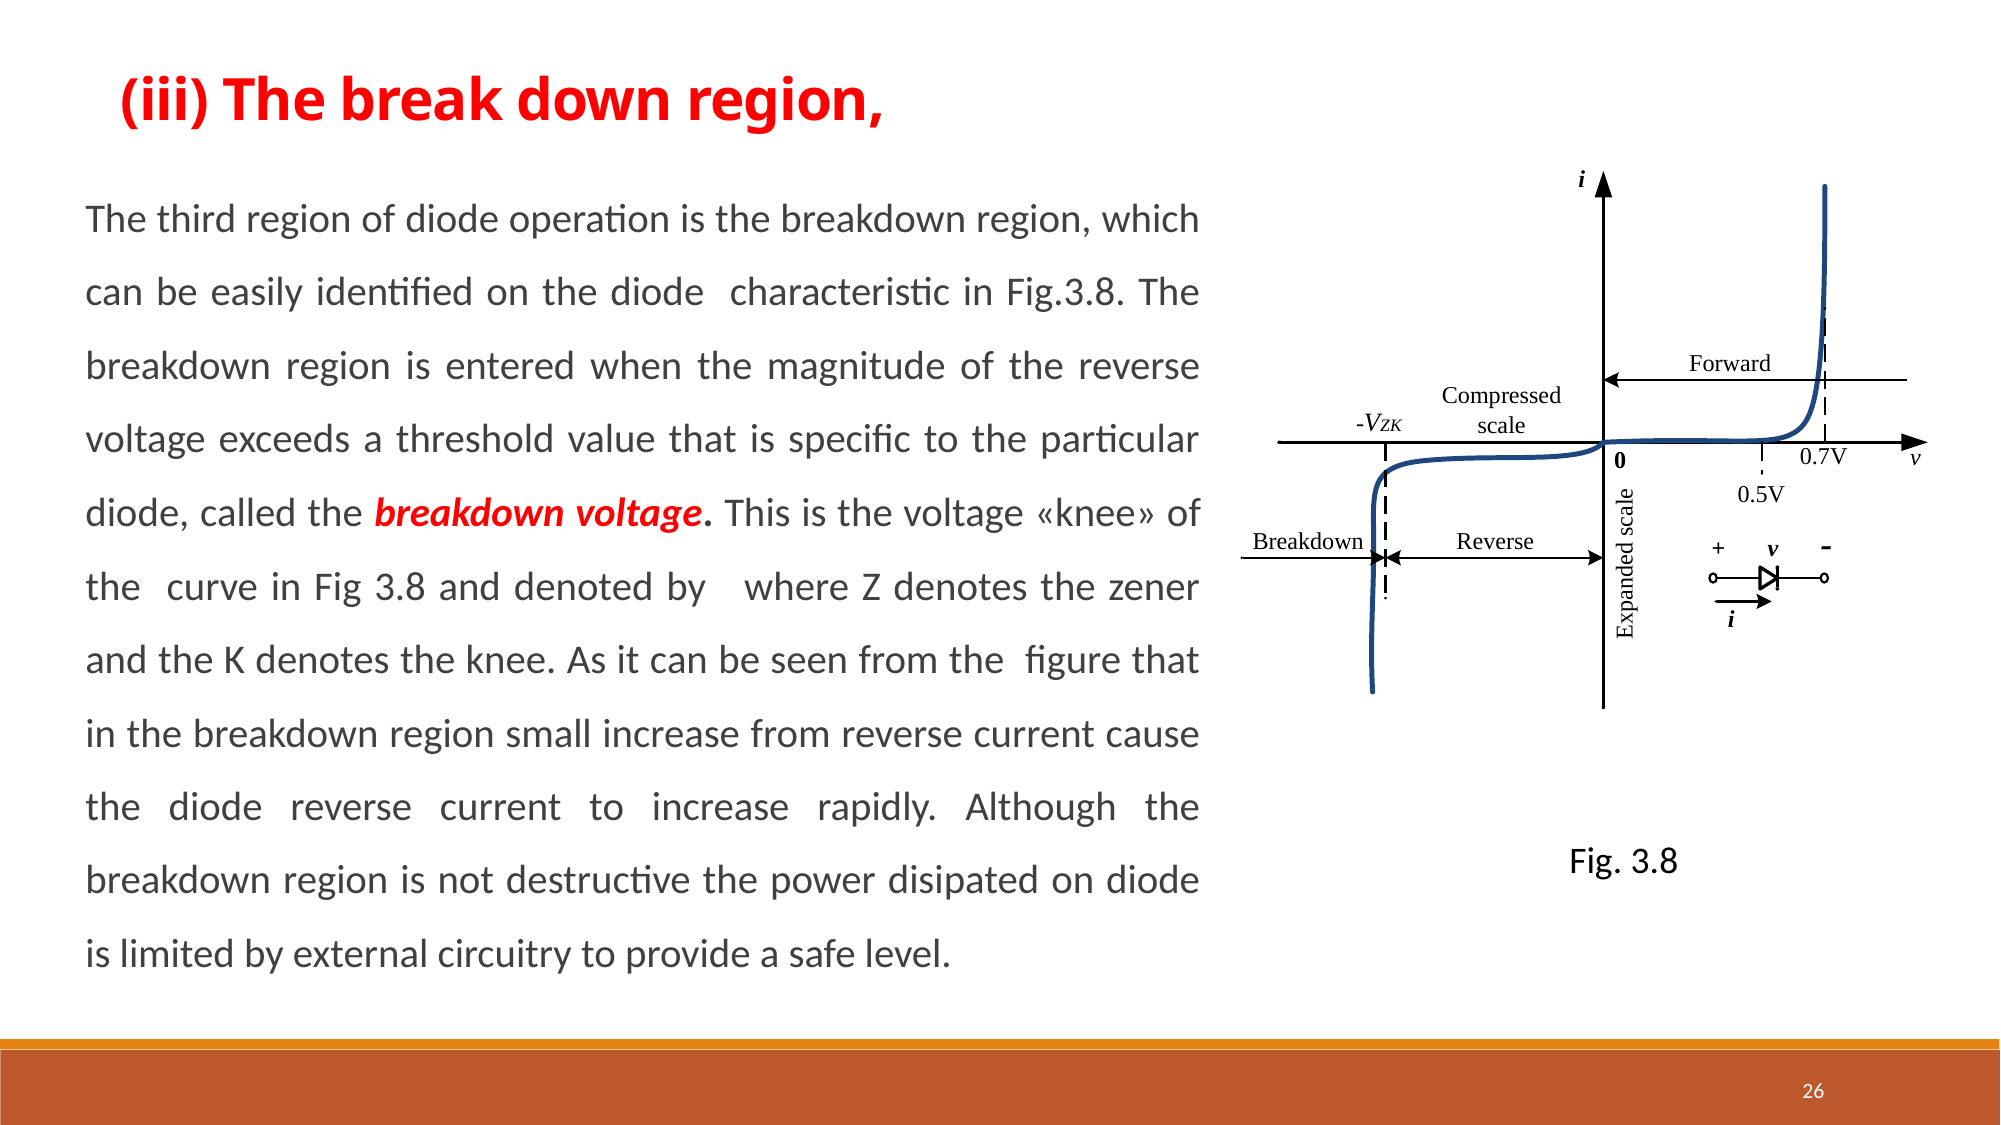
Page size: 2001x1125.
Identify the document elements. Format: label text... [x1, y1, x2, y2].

text_box Fig. 3.8 [1554, 829, 1694, 889]
picture [1237, 158, 1931, 713]
slide_number 26 [1624, 1059, 1840, 1120]
